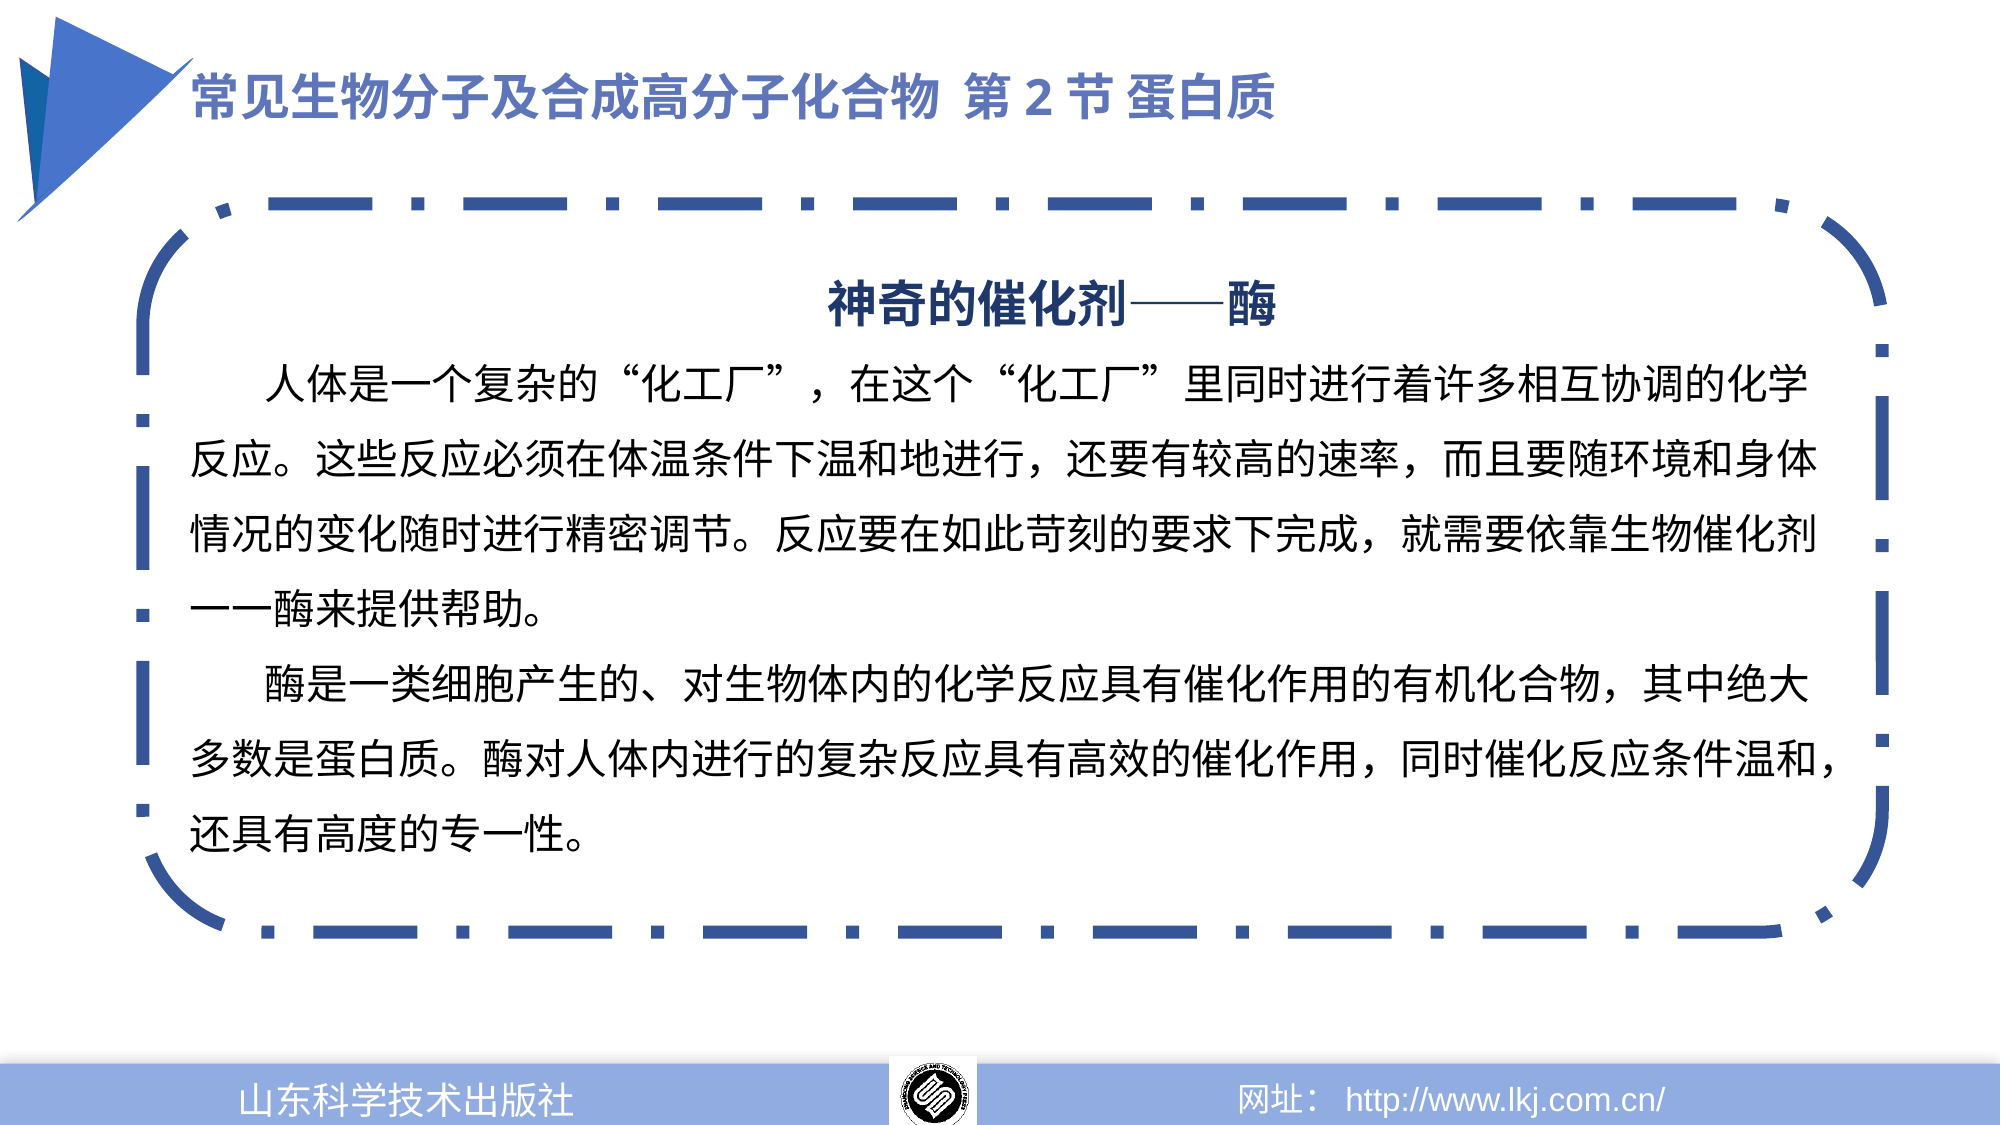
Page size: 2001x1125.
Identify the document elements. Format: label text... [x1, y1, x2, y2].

text_box [141, 202, 1884, 934]
text_box 网址：http://www.lkj.com.cn/ [1222, 1070, 1890, 1125]
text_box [0, 29, 226, 182]
text_box 神奇的催化剂——酶 人体是一个复杂的“化工厂”，在这个“化工厂”里同时进行着许多相互协调的化学反应。这些反应必须在体温条件下温和地进行，还要有较高的速率，而且要随环境和身体情况的变化随时进行精密调节。反应要在如此苛刻的要求下完成，就需要依靠生物催化剂一一酶来提供帮助。 酶是一类细胞产生的、对生物体内的化学反应具有催化作用的有机化合物，其中绝大多数是蛋白质。酶对人体内进行的复杂反应具有高效的催化作用，同时催化反应条件温和，还具有高度的专一性。 [175, 888, 1856, 941]
text_box [0, 1062, 889, 1125]
text_box 常见生物分子及合成高分子化合物 第2节 蛋白质 [226, 58, 1534, 134]
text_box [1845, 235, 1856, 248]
text_box [978, 1062, 2000, 1125]
text_box 山东科学技术出版社 [222, 1069, 889, 1125]
picture [889, 1055, 978, 1125]
